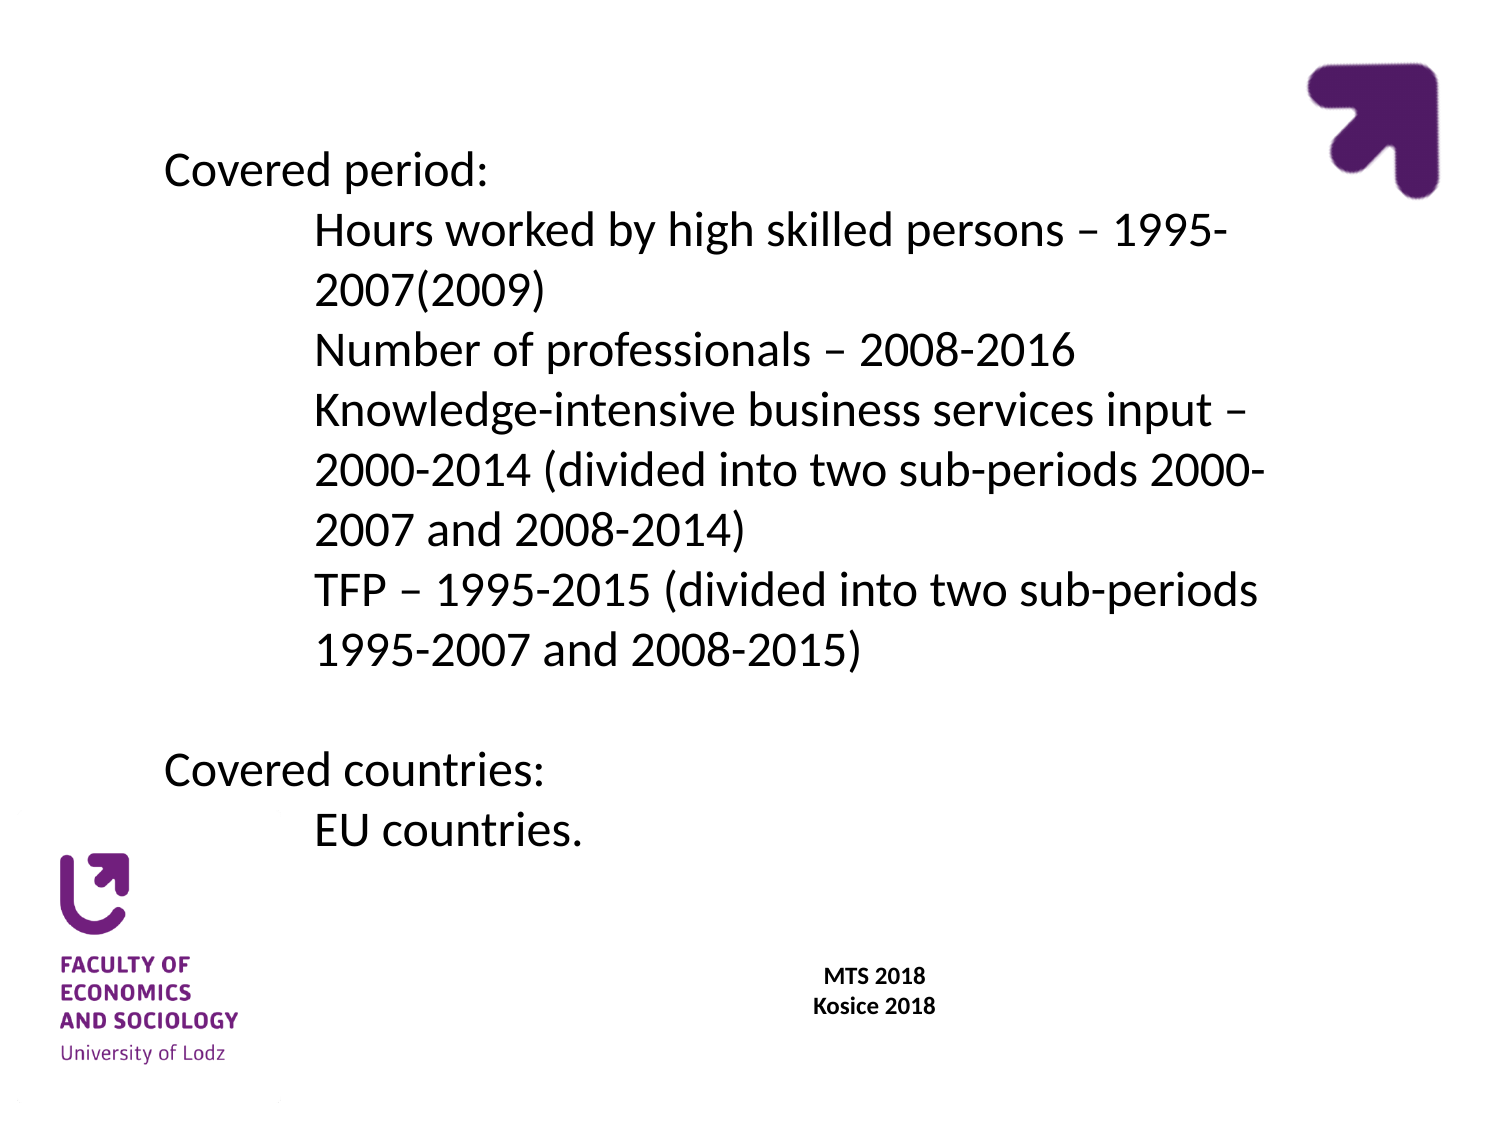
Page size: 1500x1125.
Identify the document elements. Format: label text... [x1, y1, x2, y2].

picture [17, 810, 282, 1104]
picture [1199, 0, 1500, 312]
text_box MTS 2018 Kosice 2018 [313, 952, 1436, 1028]
subtitle Covered period: Hours worked by high skilled persons – 1995- 2007(2009) Number of professionals – 2008-2016 Knowledge-intensive business services input – 2000-2014 (divided into two sub-periods 2000- 2007 and 2008-2014) TFP – 1995-2015 (divided into two sub-periods 1995-2007 and 2008-2015) Covered countries: EU countries. [149, 128, 1341, 856]
